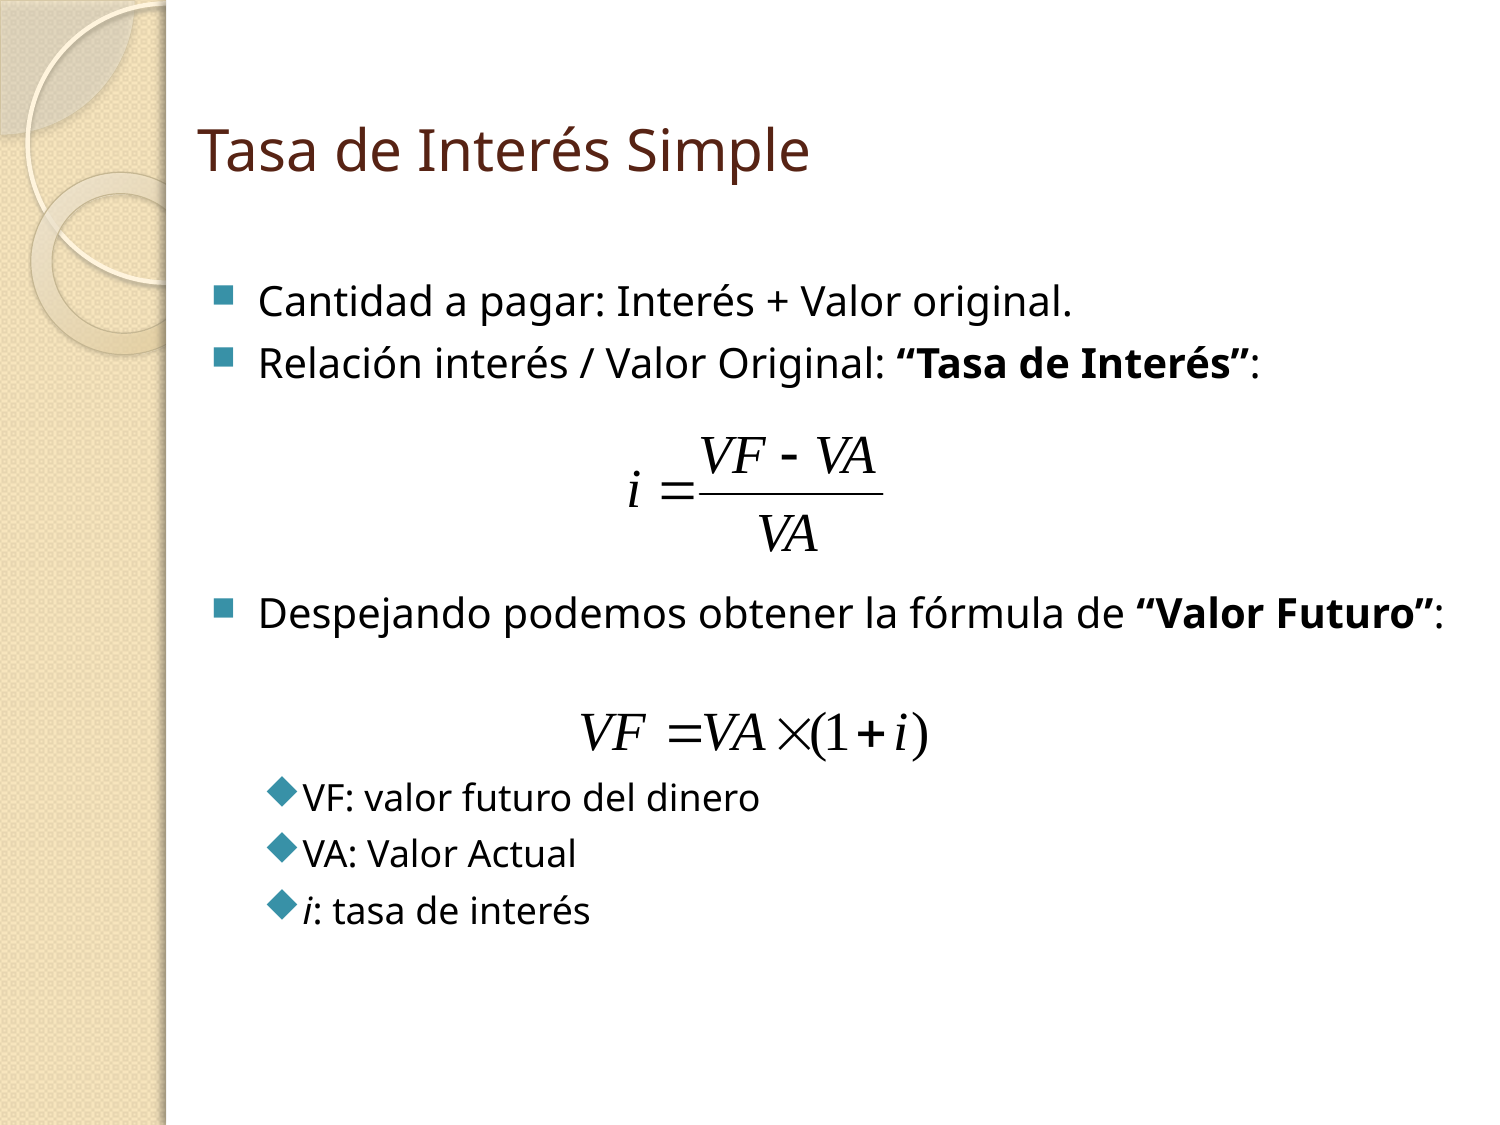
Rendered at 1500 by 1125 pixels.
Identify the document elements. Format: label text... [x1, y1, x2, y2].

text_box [619, 420, 896, 564]
list Cantidad a pagar: Interés + Valor original. Relación interés / Valor Original: “Tasa de Interés”: Despejando podemos obtener la fórmula de “Valor Futuro”: VF: valor futuro del dinero VA: Valor Actual i: tasa de interés [183, 267, 1500, 988]
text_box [574, 699, 938, 774]
title Tasa de Interés Simple [183, 54, 1458, 243]
